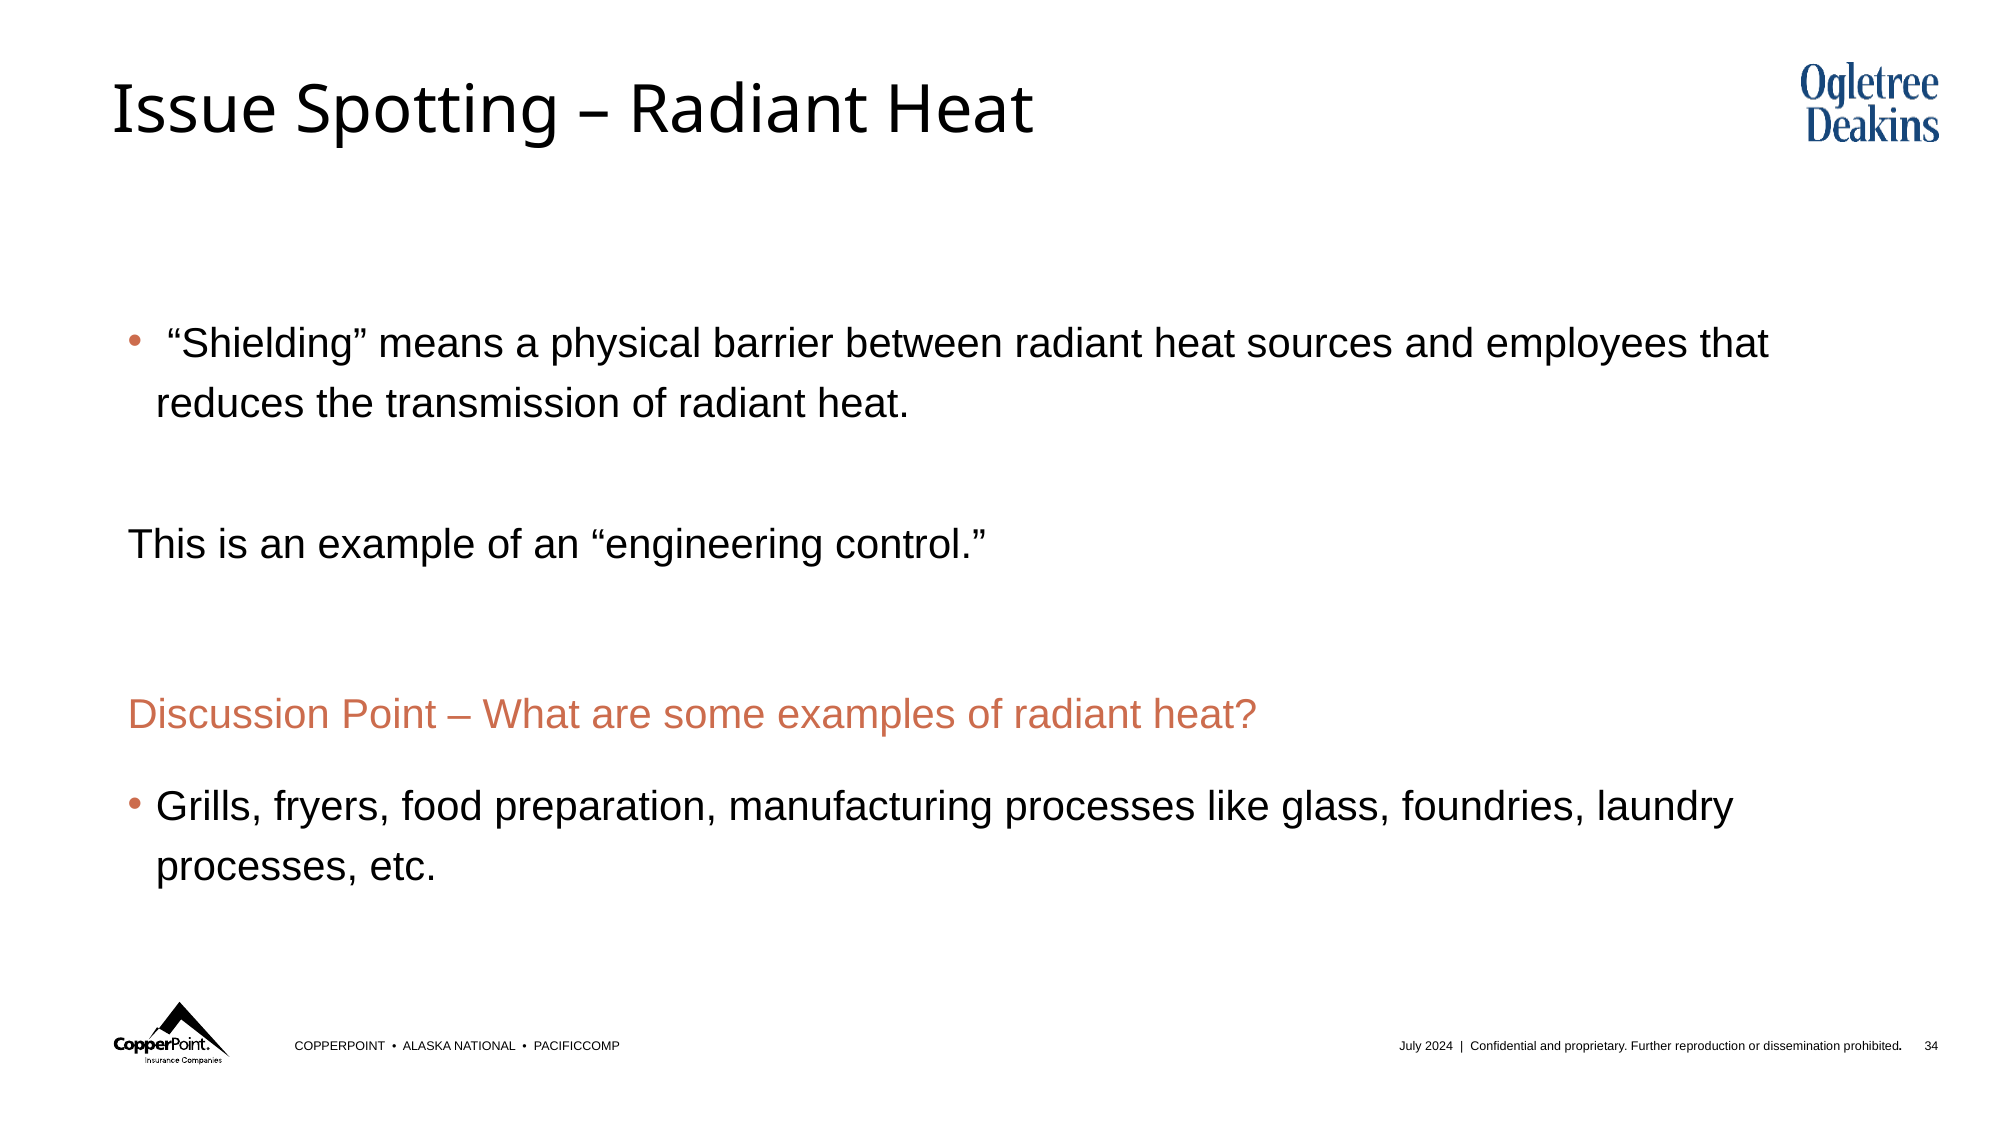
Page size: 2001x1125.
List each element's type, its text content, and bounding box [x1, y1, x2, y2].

title Issue Spotting – Radiant Heat [97, 58, 1939, 225]
list “Shielding” means a physical barrier between radiant heat sources and employees that reduces the transmission of radiant heat. This is an example of an “engineering control.” Discussion Point – What are some examples of radiant heat? Grills, fryers, food preparation, manufacturing processes like glass, foundries, laundry processes, etc. [112, 298, 1939, 984]
